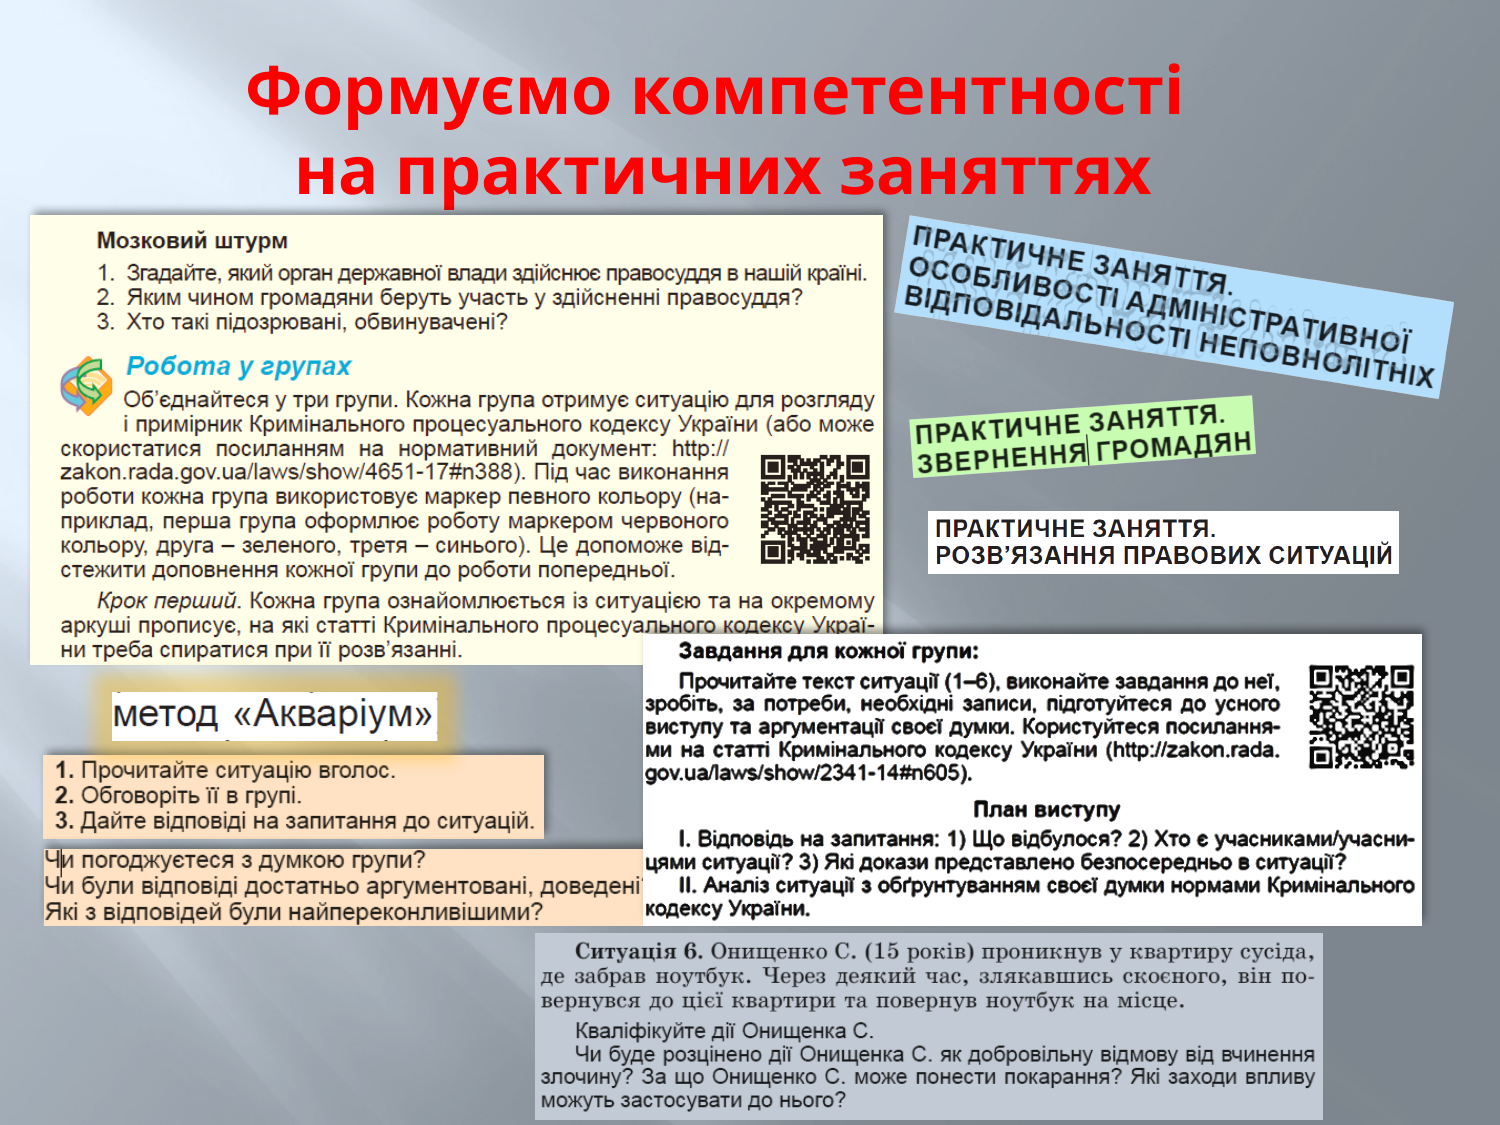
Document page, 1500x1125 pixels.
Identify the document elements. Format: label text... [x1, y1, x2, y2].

picture [898, 258, 1450, 357]
picture [928, 511, 1400, 574]
picture [29, 215, 1422, 927]
picture [111, 692, 438, 741]
picture [534, 933, 1323, 1120]
title Формуємо компетентності на практичних заняттях [147, 54, 1300, 201]
picture [910, 407, 1254, 466]
picture [43, 755, 544, 839]
